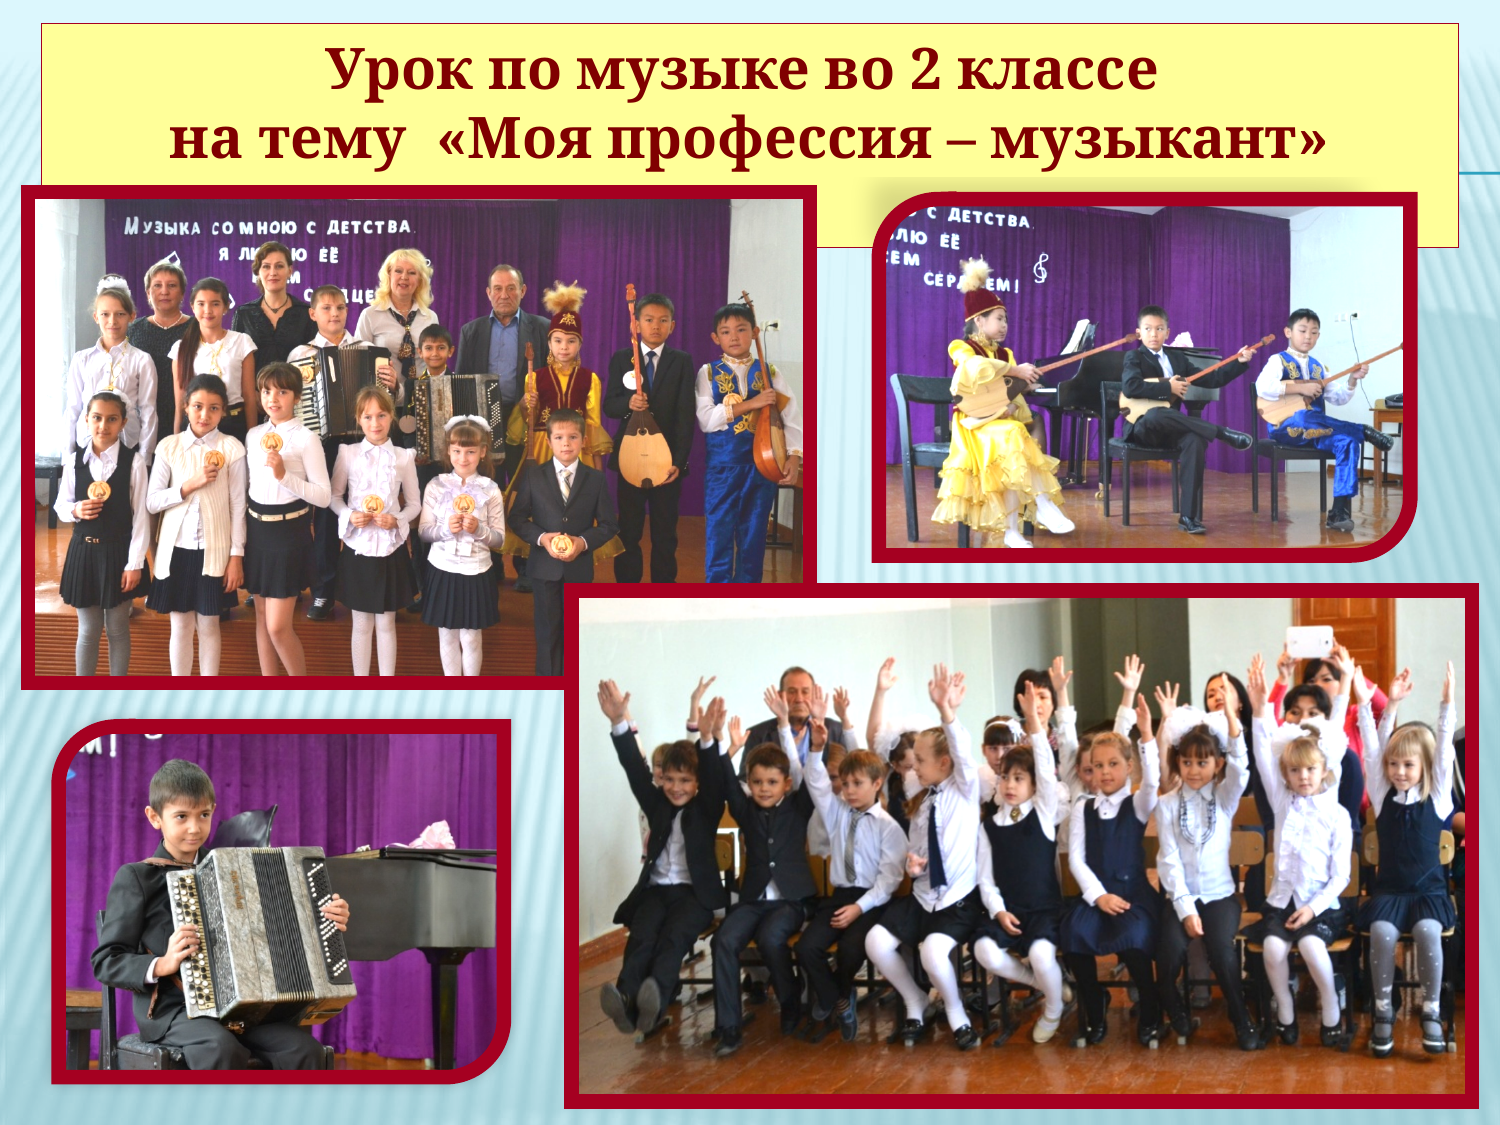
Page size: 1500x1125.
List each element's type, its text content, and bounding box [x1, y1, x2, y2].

picture [58, 726, 505, 1078]
picture [578, 597, 1466, 1095]
picture [878, 198, 1411, 556]
title Урок по музыке во 2 классе на тему «Моя профессия – музыкант» [41, 23, 1459, 248]
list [34, 198, 804, 676]
